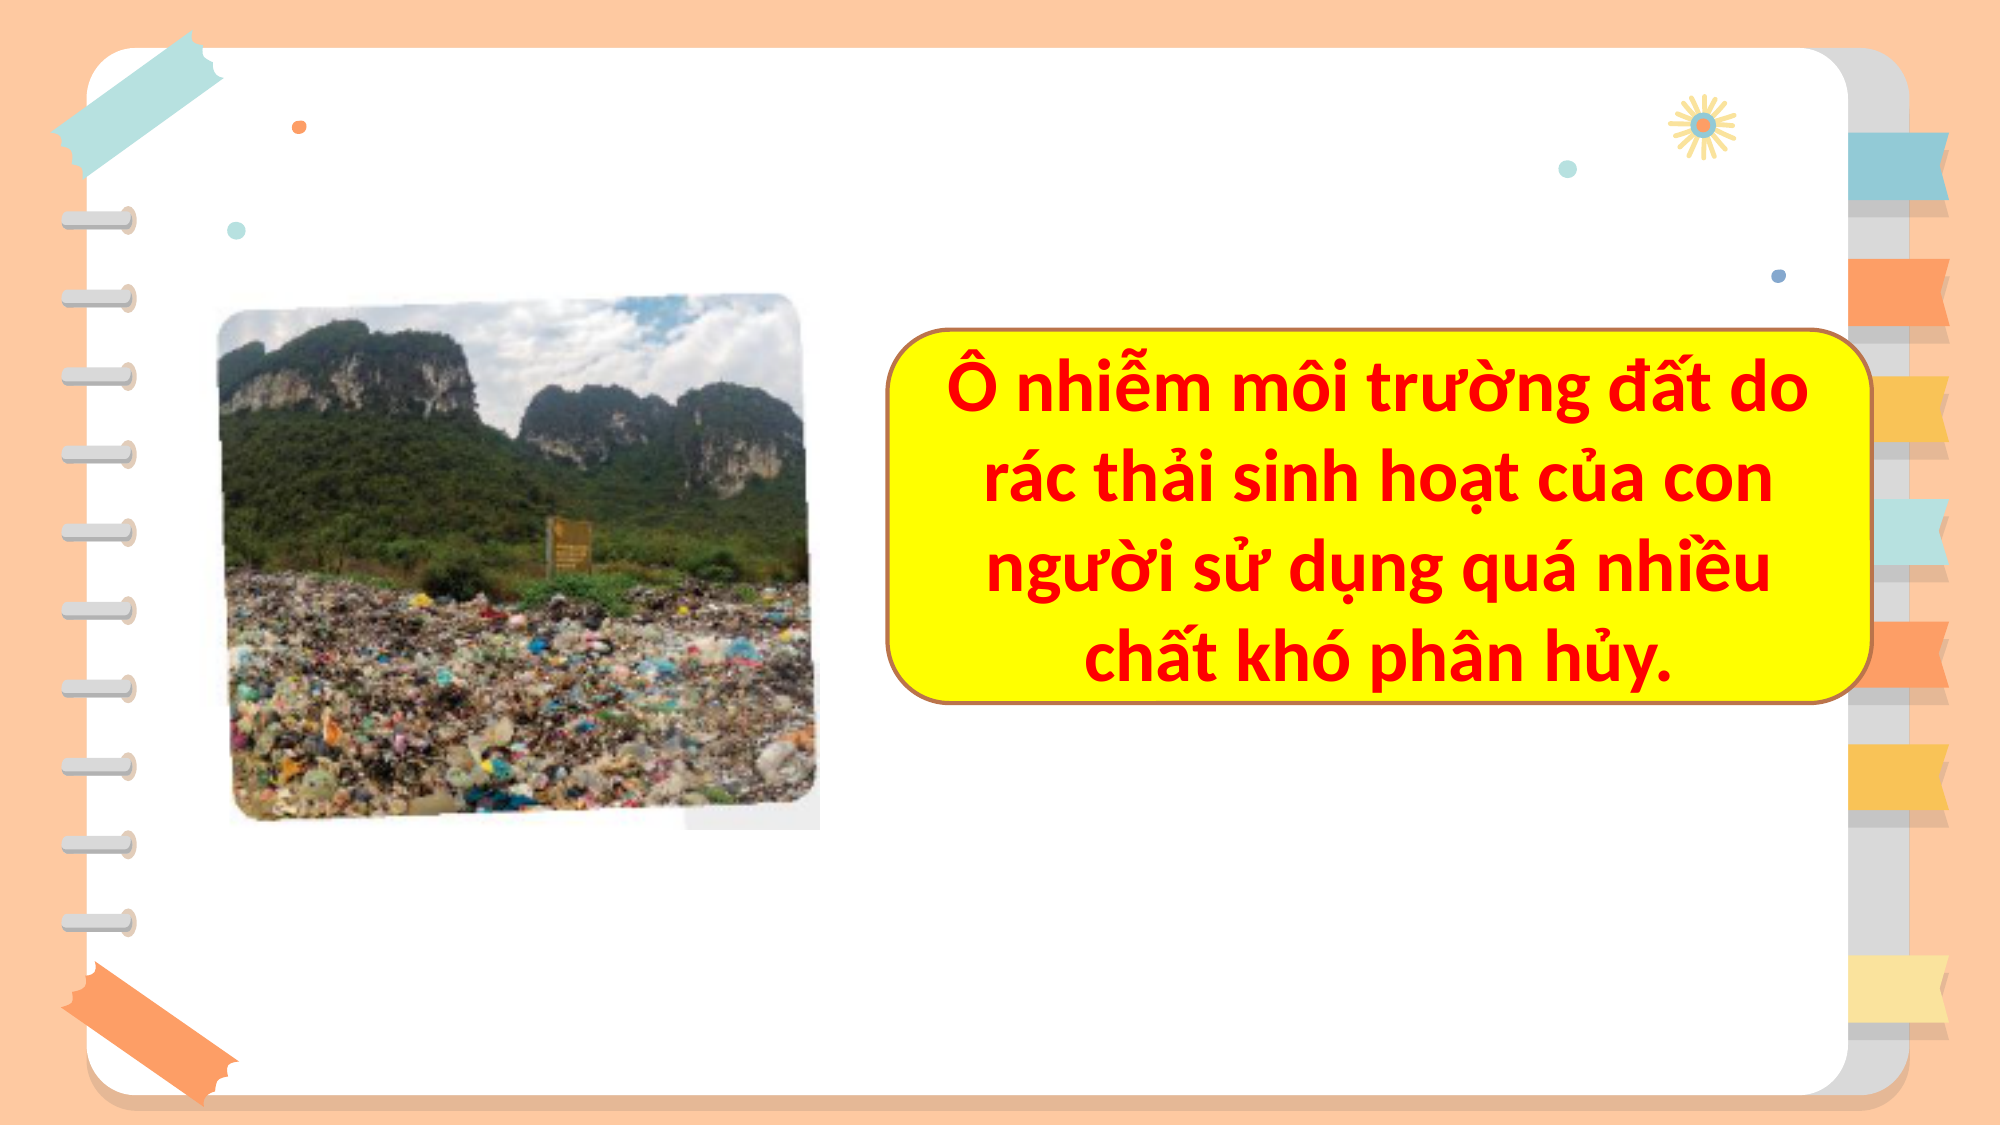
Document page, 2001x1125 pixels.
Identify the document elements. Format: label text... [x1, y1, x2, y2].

text_box Ô nhiễm môi trường đất do rác thải sinh hoạt của con người sử dụng quá nhiều chất khó phân hủy. [885, 327, 1874, 706]
picture [153, 257, 820, 830]
